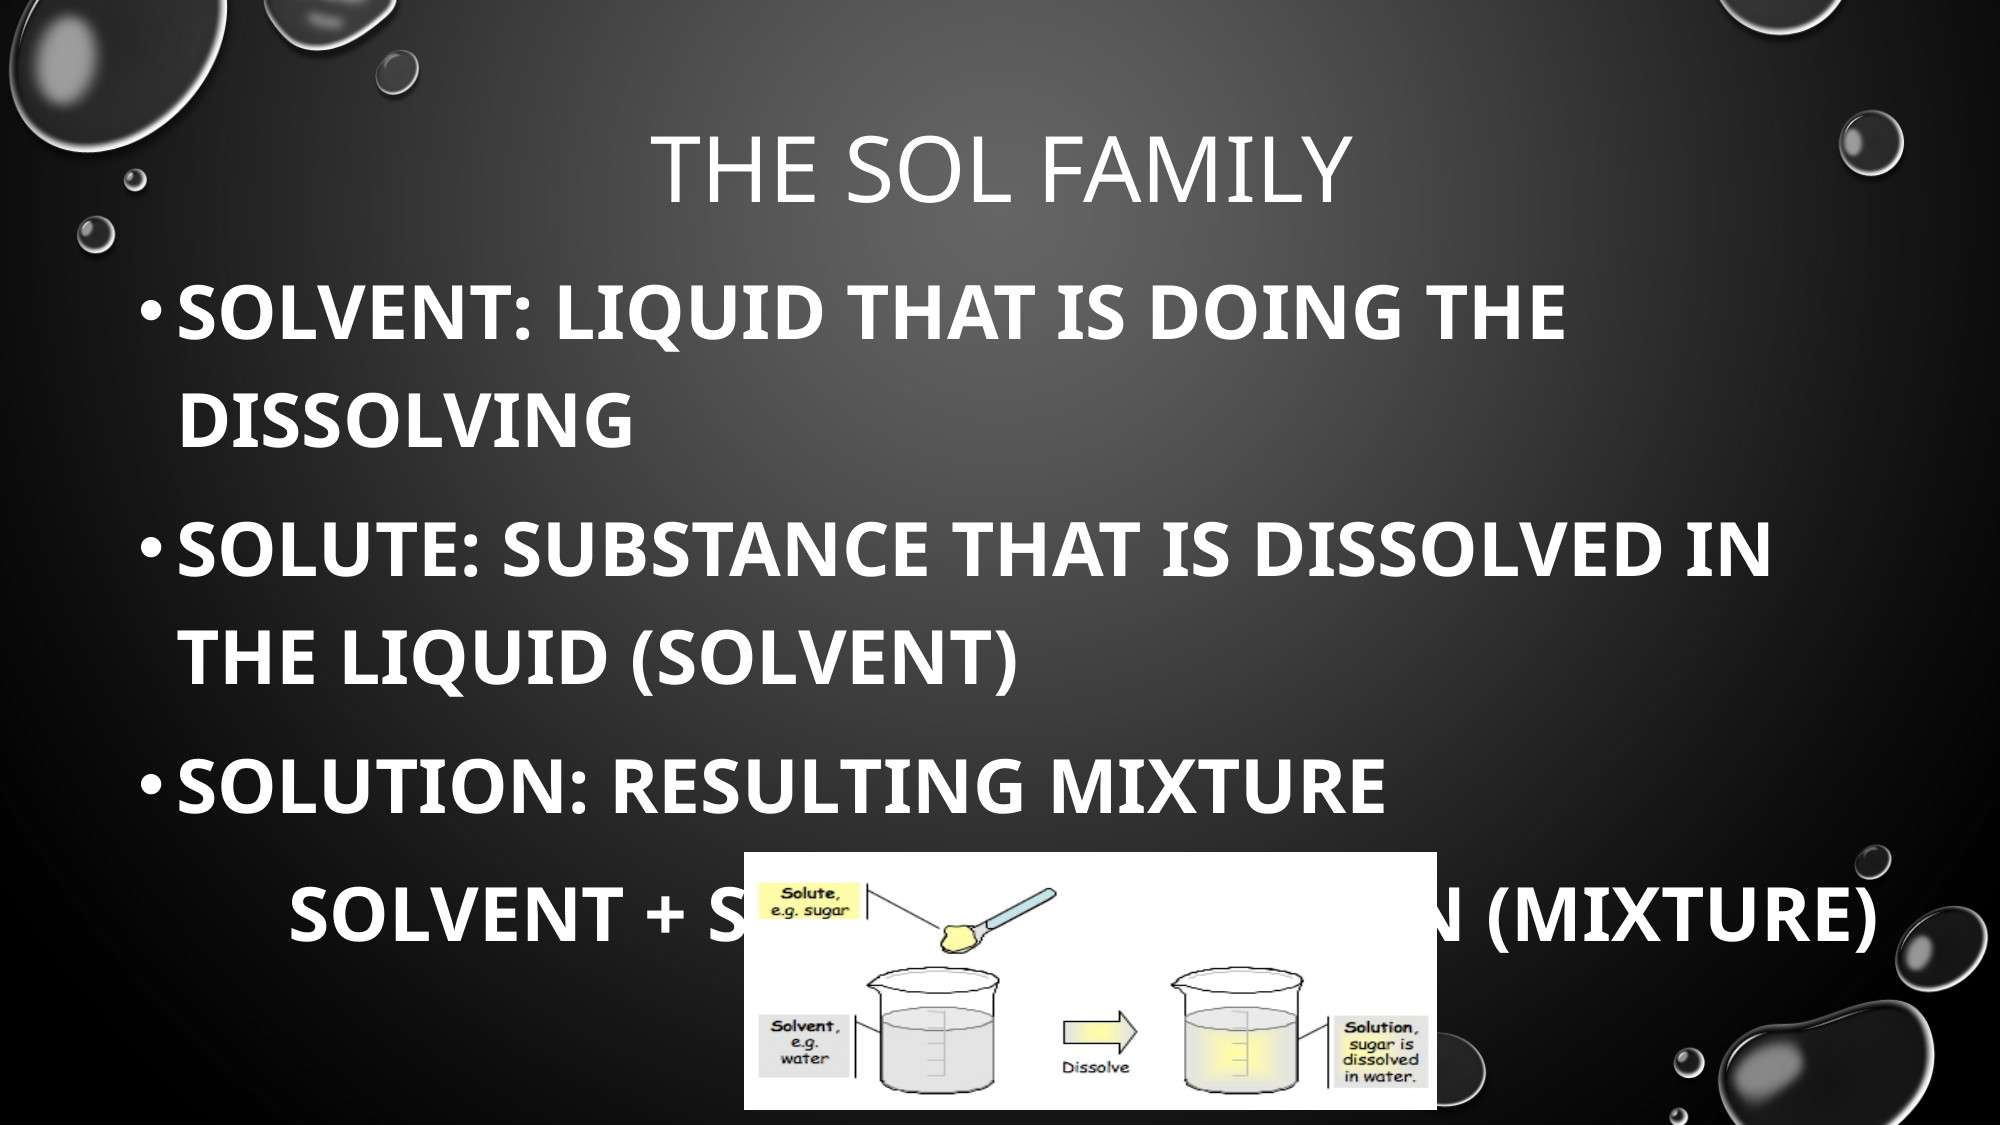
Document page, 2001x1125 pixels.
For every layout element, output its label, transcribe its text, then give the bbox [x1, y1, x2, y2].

list Solvent: liquid that is doing the dissolving Solute: substance that is dissolved in the liquid (solvent) Solution: resulting mixture Solvent + Solute = Solution (mixture) [123, 239, 1930, 801]
picture [0, 0, 2000, 1125]
title The Sol family [152, 42, 1853, 239]
